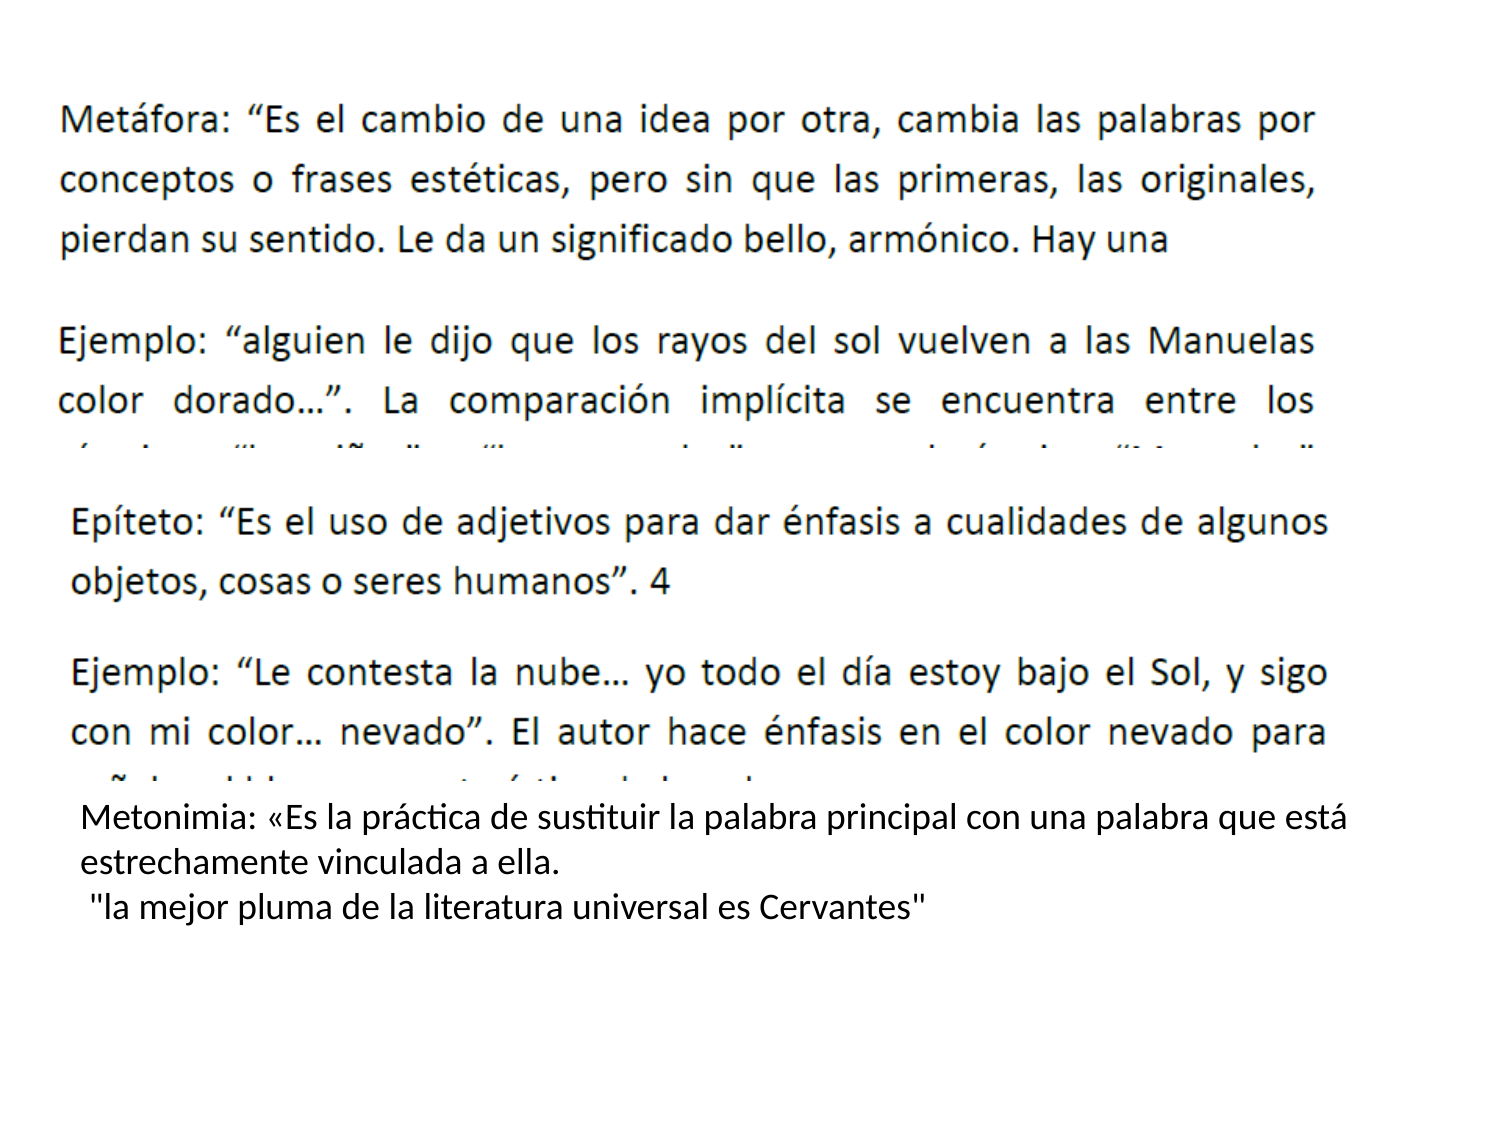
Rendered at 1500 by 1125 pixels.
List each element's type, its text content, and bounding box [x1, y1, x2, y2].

text_box Metonimia: «Es la práctica de sustituir la palabra principal con una palabra que está estrechamente vinculada a ella. "la mejor pluma de la literatura universal es Cervantes" [65, 784, 1365, 935]
picture [40, 101, 1358, 273]
picture [49, 491, 1361, 781]
picture [44, 302, 1330, 449]
